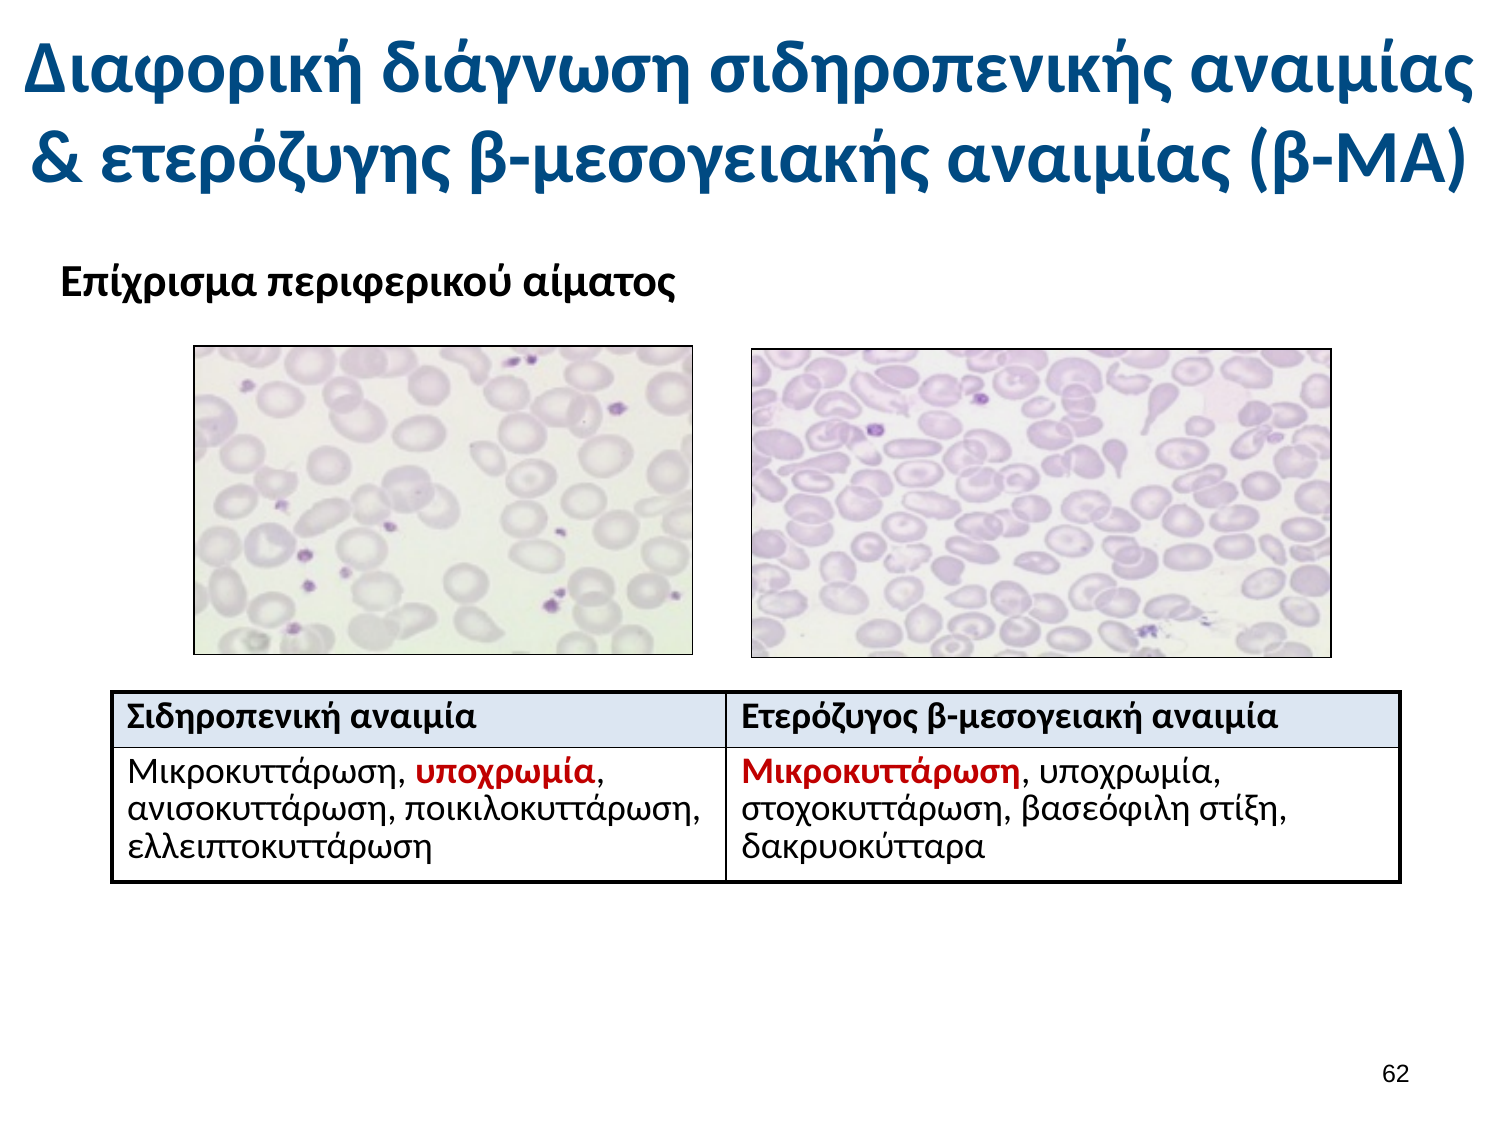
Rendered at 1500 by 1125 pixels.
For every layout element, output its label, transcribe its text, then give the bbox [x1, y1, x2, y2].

table_header Ετερόζυγος β-μεσογειακή αναιμία [727, 694, 1398, 747]
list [194, 346, 693, 654]
slide_number 61 [1074, 1042, 1425, 1103]
table_header Σιδηροπενική αναιμία [114, 694, 725, 747]
table_cell Μικροκυττάρωση, υποχρωμία, ανισοκυττάρωση, ποικιλοκυττάρωση, ελλειπτοκυττάρωση [114, 748, 725, 880]
table_cell Μικροκυττάρωση, υποχρωμία, στοχοκυττάρωση, βασεόφιλη στίξη, δακρυοκύτταρα [727, 748, 1398, 880]
title Διαφορική διάγνωση σιδηροπενικής αναιμίας & ετερόζυγης β-μεσογειακής αναιμίας (β-ΜΑ) [0, 19, 1500, 197]
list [751, 349, 1331, 658]
text_box Επίχρισμα περιφερικού αίματος [45, 243, 691, 314]
